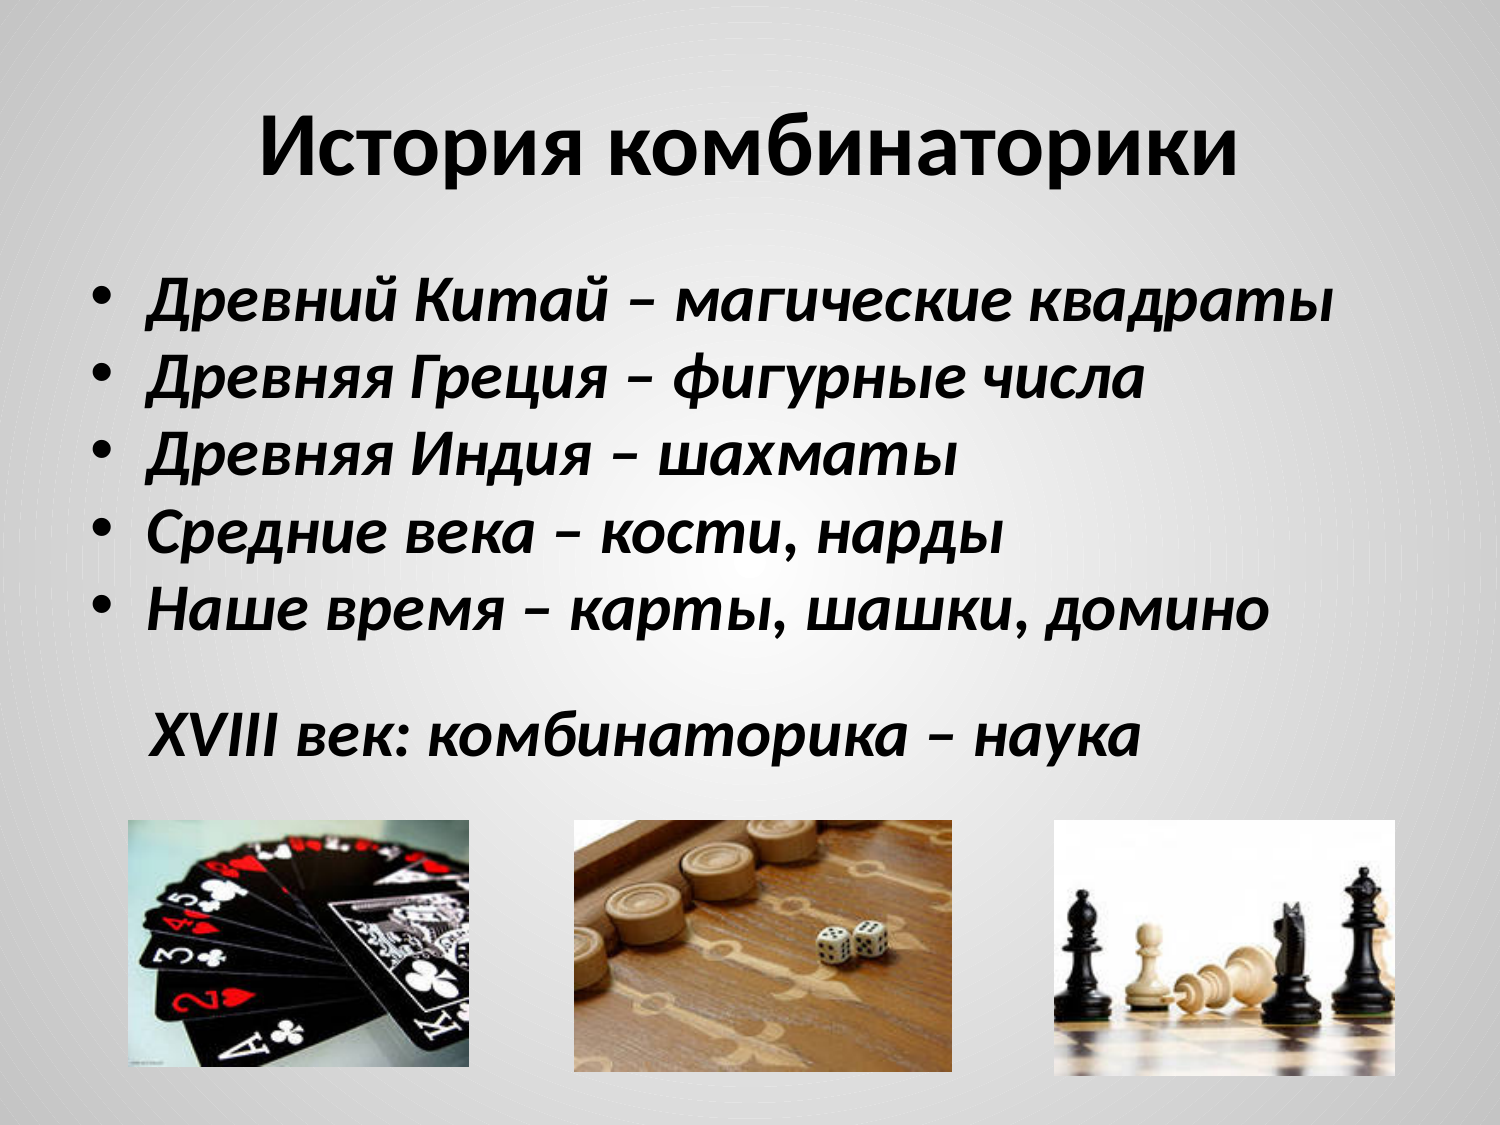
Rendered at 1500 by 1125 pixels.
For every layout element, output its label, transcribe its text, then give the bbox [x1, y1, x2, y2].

picture [1054, 820, 1395, 1076]
list Древний Китай – магические квадраты Древняя Греция – фигурные числа Древняя Индия – шахматы Средние века – кости, нарды Наше время – карты, шашки, домино XVIII век: комбинаторика – наука [74, 262, 1426, 844]
picture [128, 820, 469, 1067]
title История комбинаторики [74, 44, 1426, 233]
picture [573, 820, 952, 1072]
